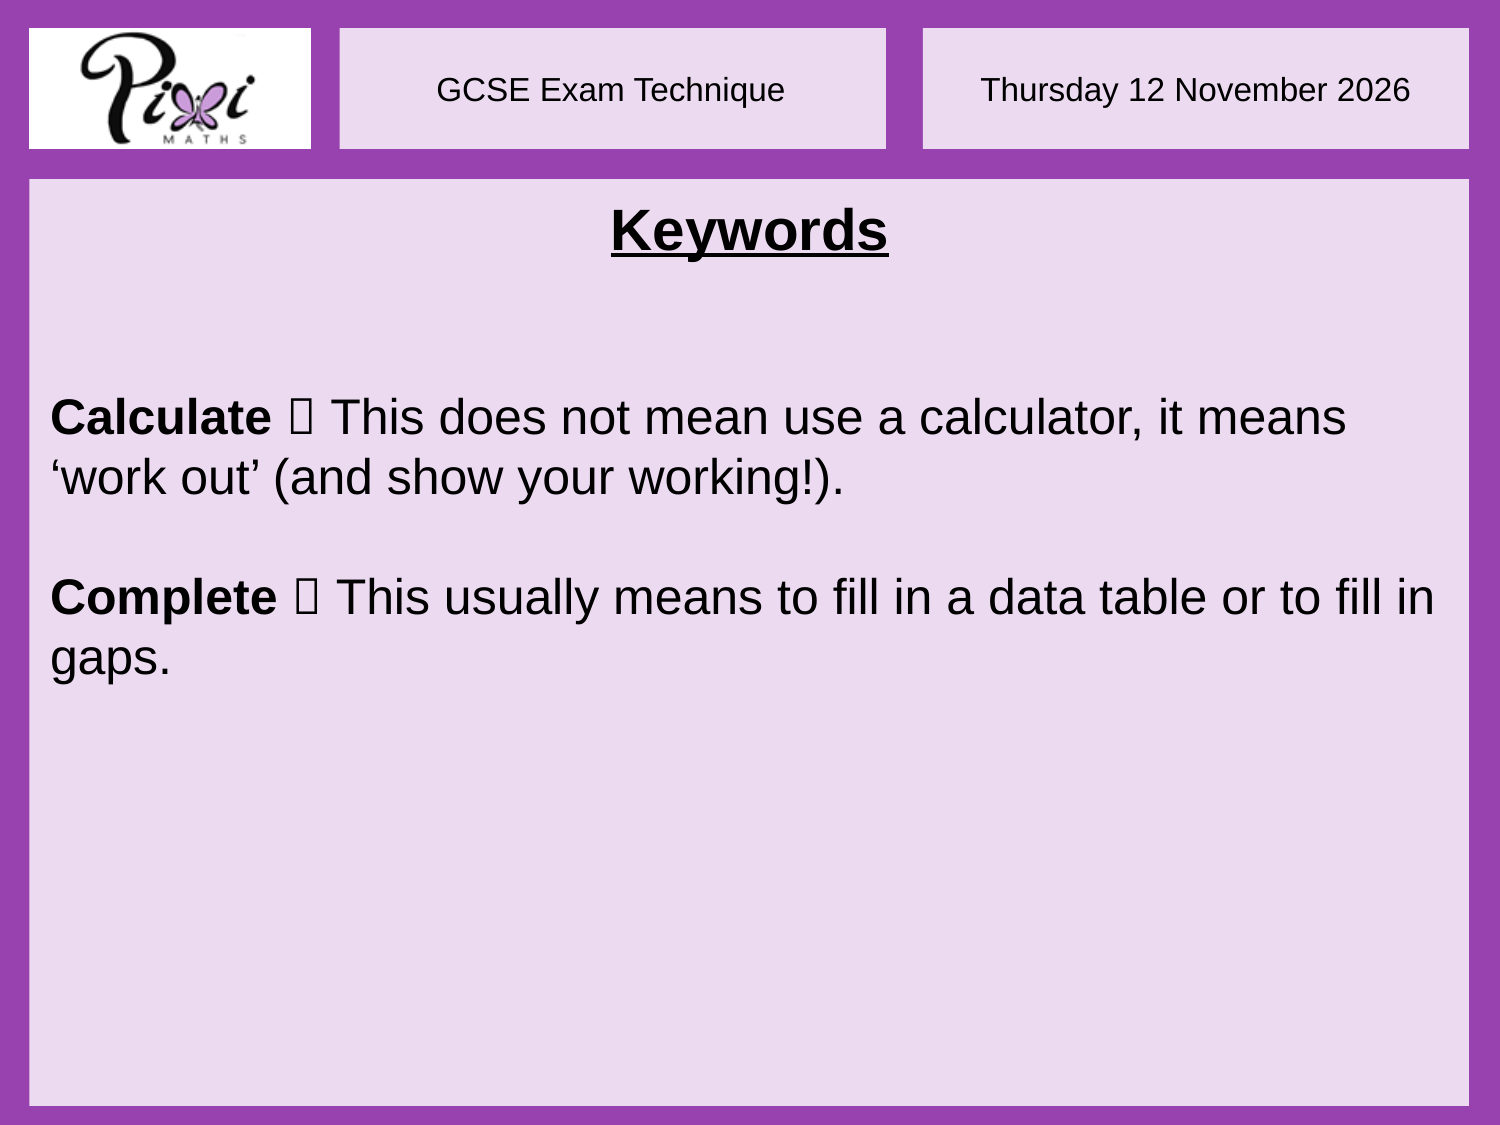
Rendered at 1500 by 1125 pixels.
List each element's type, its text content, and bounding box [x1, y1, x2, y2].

picture [0, 0, 1500, 1125]
text_box Keywords [52, 184, 1447, 270]
text_box Calculate  This does not mean use a calculator, it means ‘work out’ (and show your working!). Complete  This usually means to fill in a data table or to fill in gaps. [35, 377, 1465, 692]
